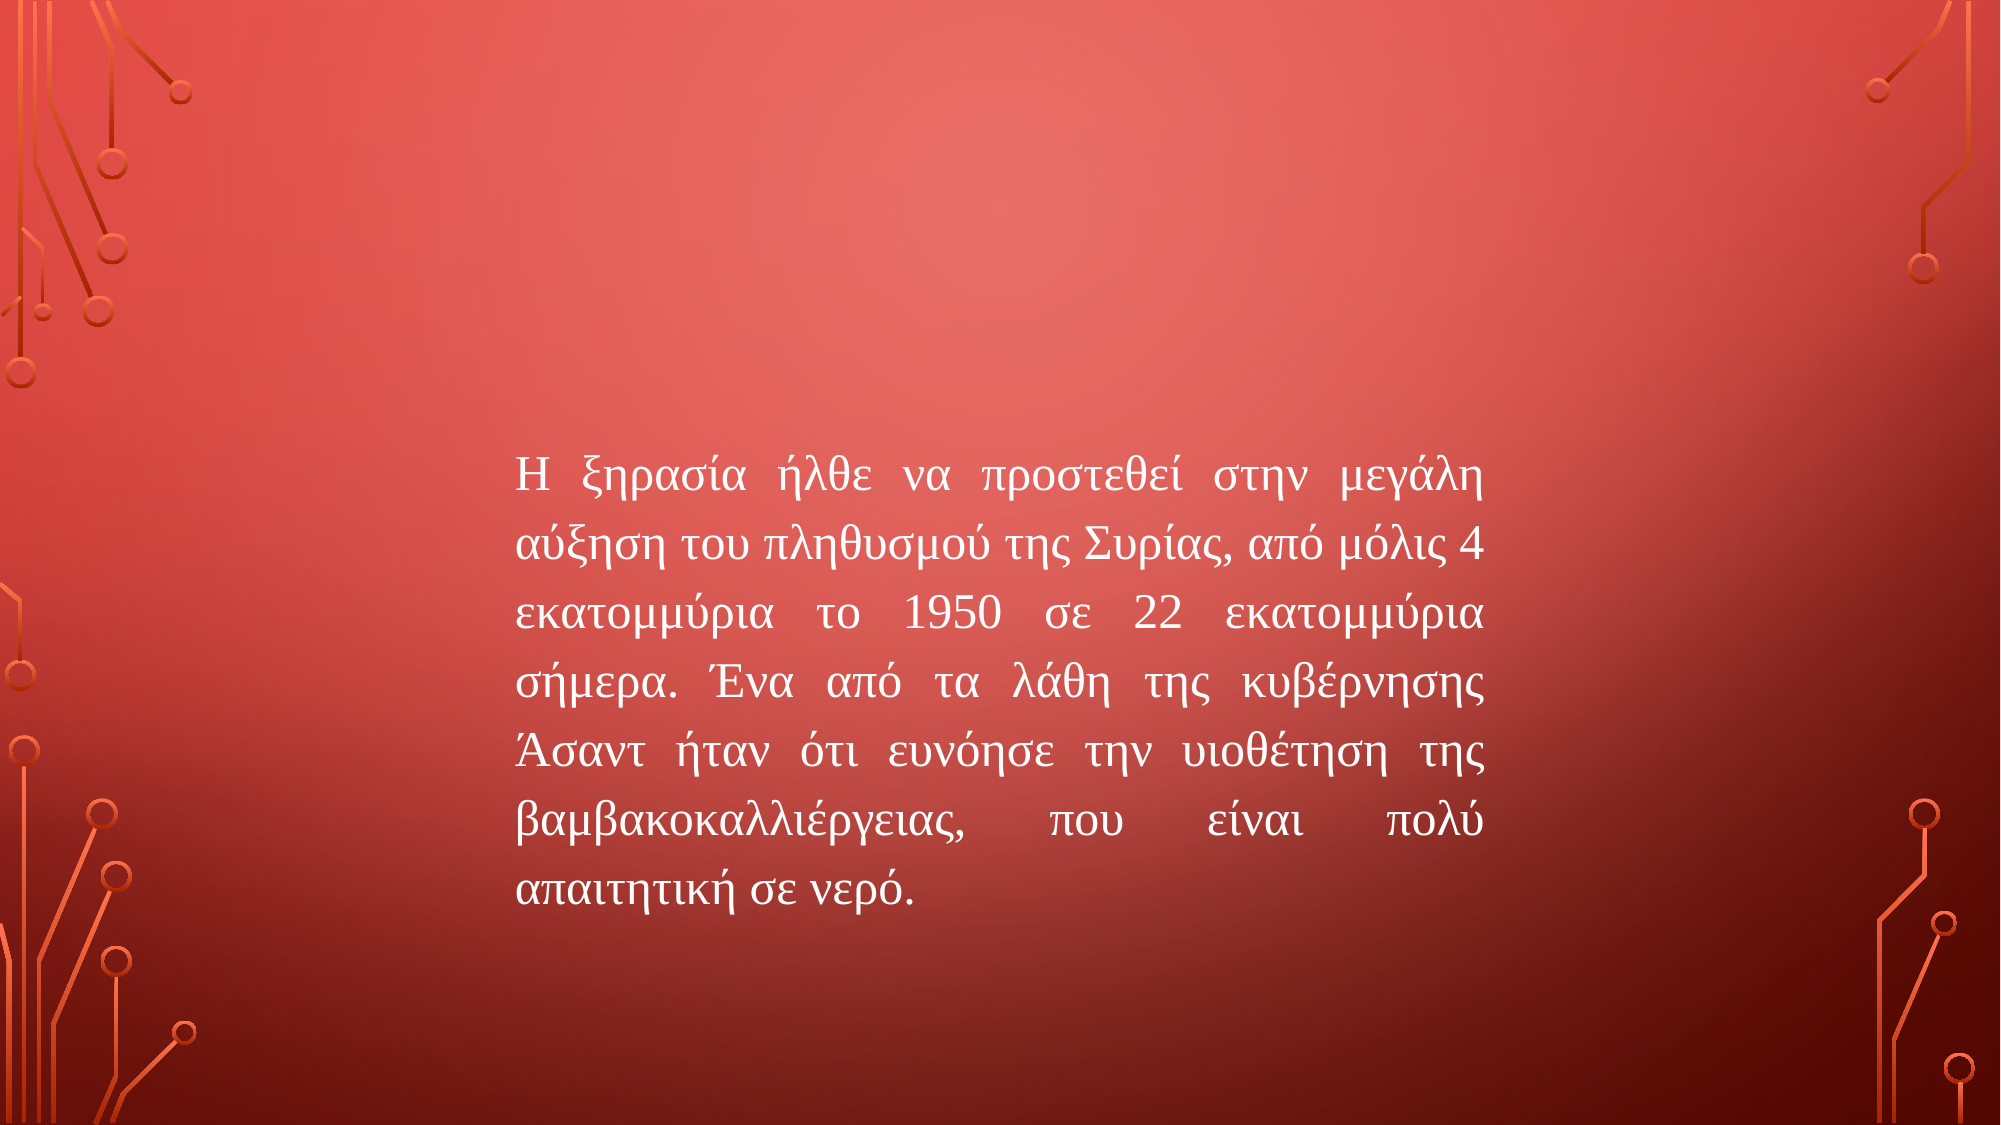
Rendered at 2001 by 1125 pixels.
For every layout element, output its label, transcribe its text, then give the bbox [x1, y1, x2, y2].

text_box Η ξηρασία ήλθε να προστεθεί στην μεγάλη αύξηση του πληθυσμού της Συρίας, από μόλις 4 εκατομμύρια το 1950 σε 22 εκατομμύρια σήμερα. Ένα από τα λάθη της κυβέρνησης Άσαντ ήταν ότι ευνόησε την υιοθέτηση της βαμβακοκαλλιέργειας, που είναι πολύ απαιτητική σε νερό. [500, 424, 1500, 922]
